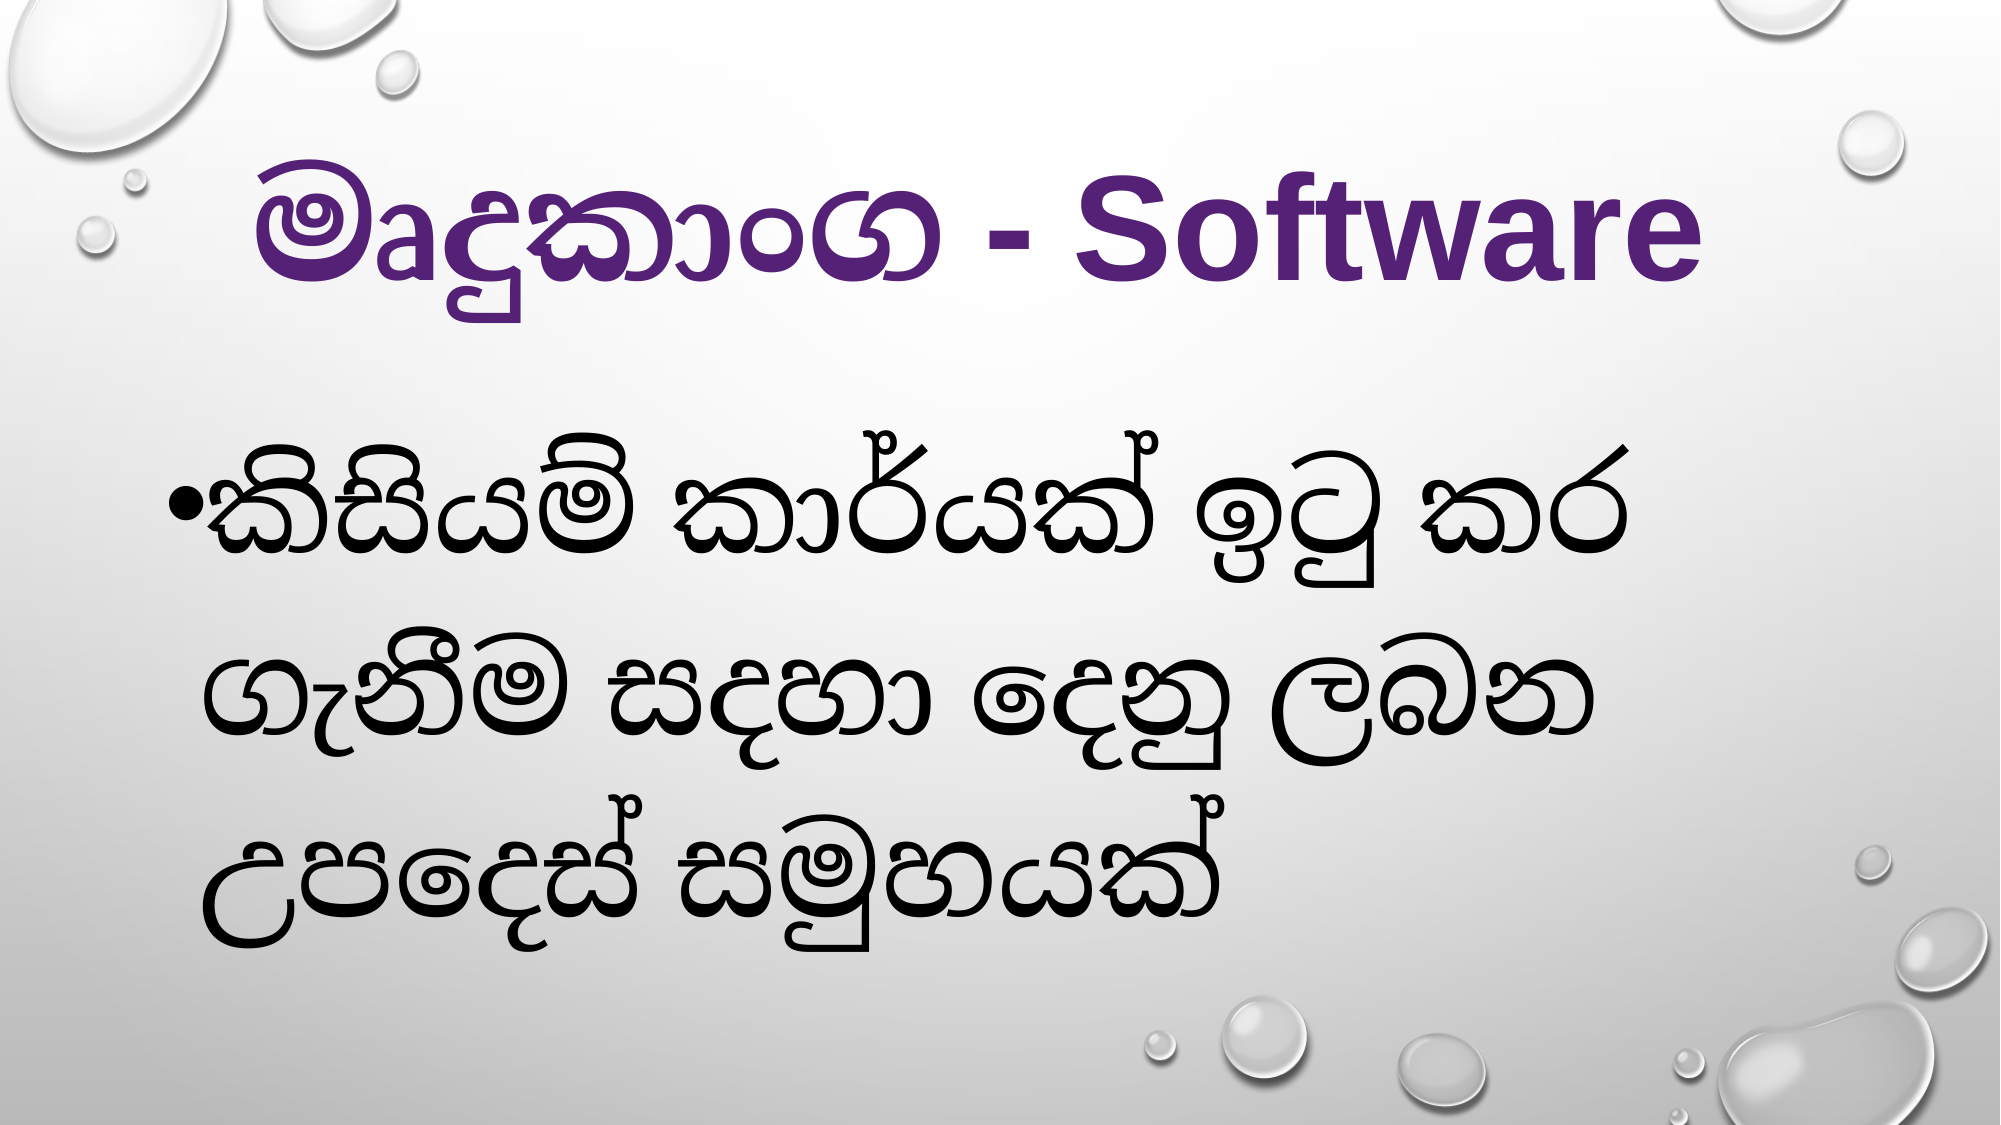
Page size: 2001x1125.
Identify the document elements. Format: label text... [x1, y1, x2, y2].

picture [0, 0, 2000, 1125]
title මෘදුකාංග - Software [149, 101, 1851, 364]
list කිසියම් කාර්යක් ඉටු කර ගැනීම සදහා දෙනු ලබන උපදෙස් සමුහයක් [149, 388, 1850, 950]
